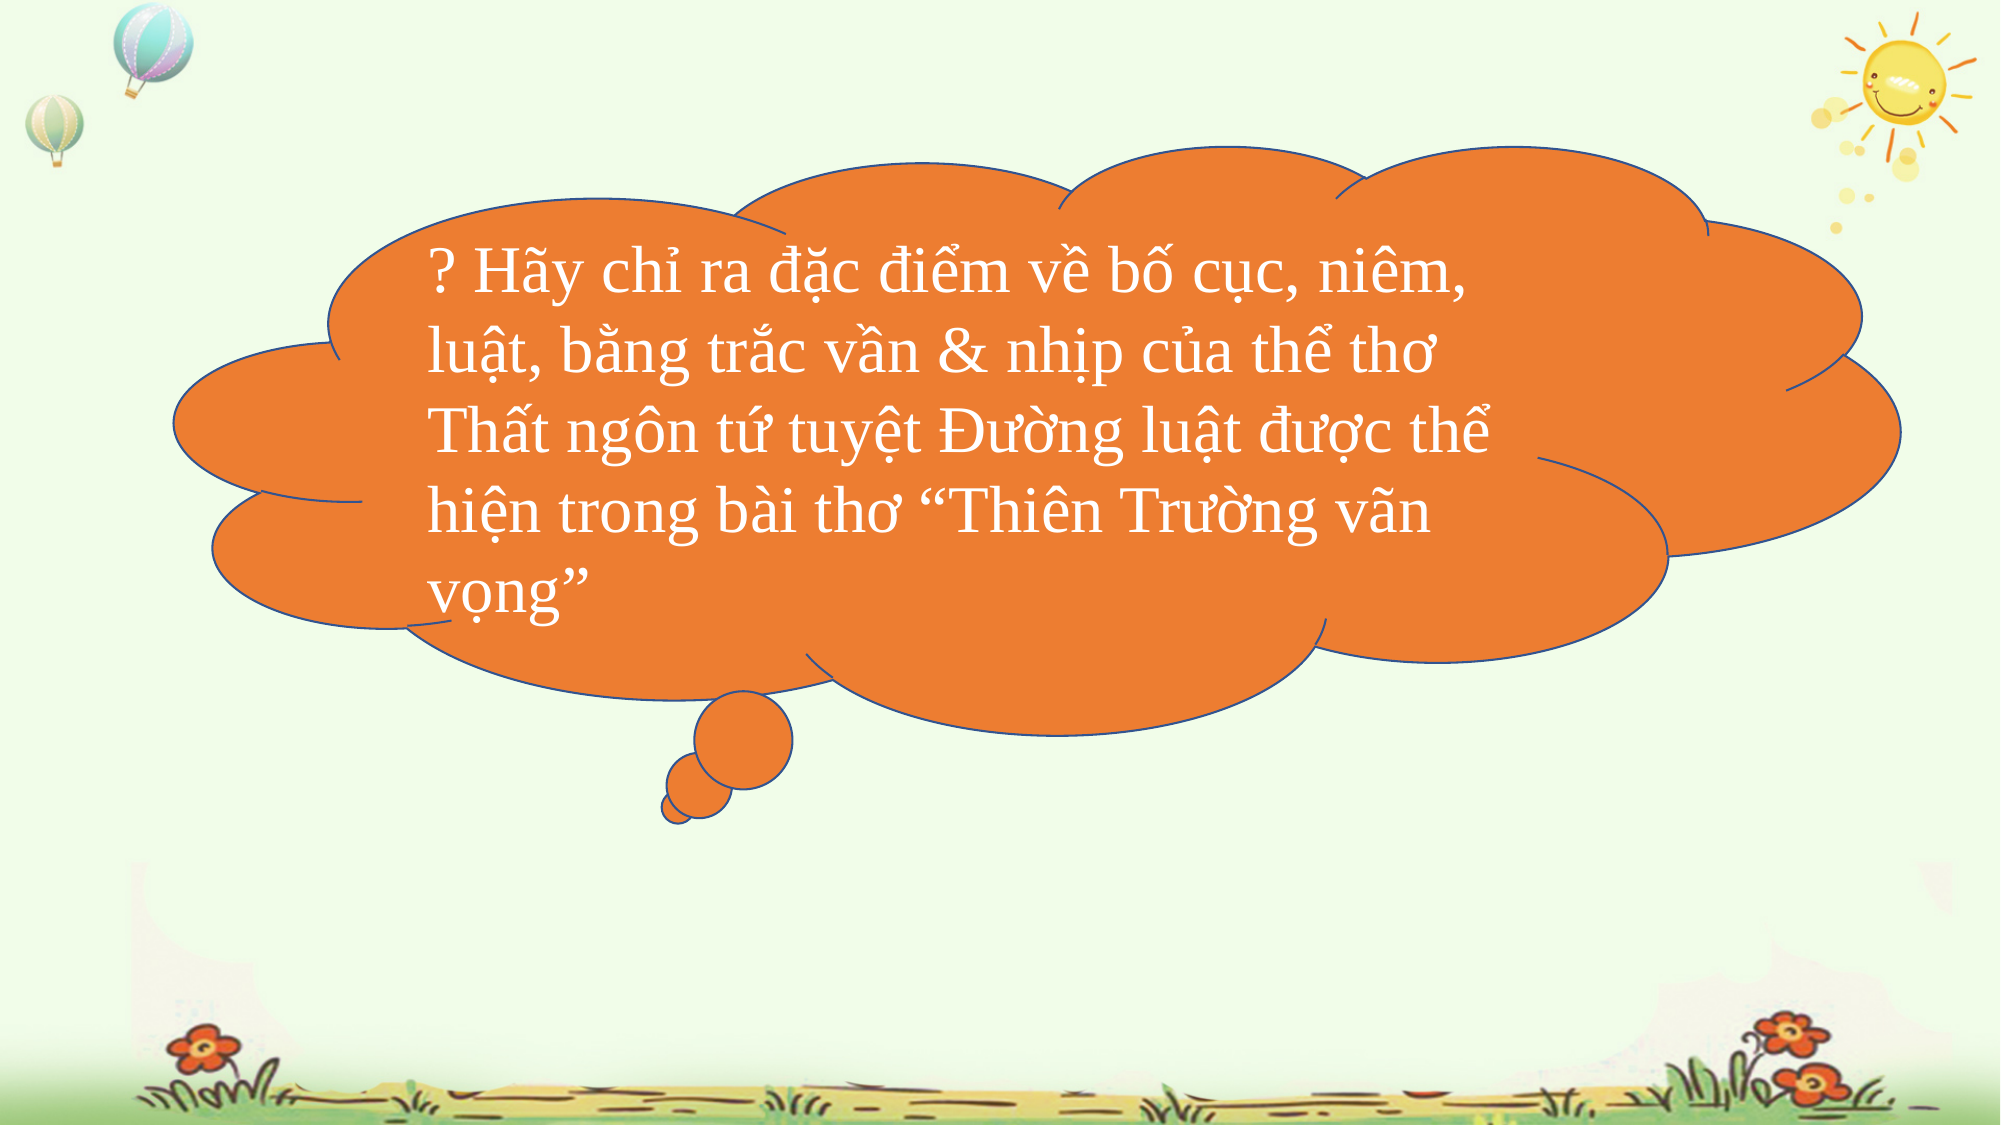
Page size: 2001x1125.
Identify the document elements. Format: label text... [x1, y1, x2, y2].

text_box ? Hãy chỉ ra đặc điểm về bố cục, niêm, luật, bằng trắc vần & nhịp của thể thơ Thất ngôn tứ tuyệt Đường luật được thể hiện trong bài thơ “Thiên Trường vãn vọng” [172, 145, 1902, 825]
picture [0, 0, 2001, 1125]
